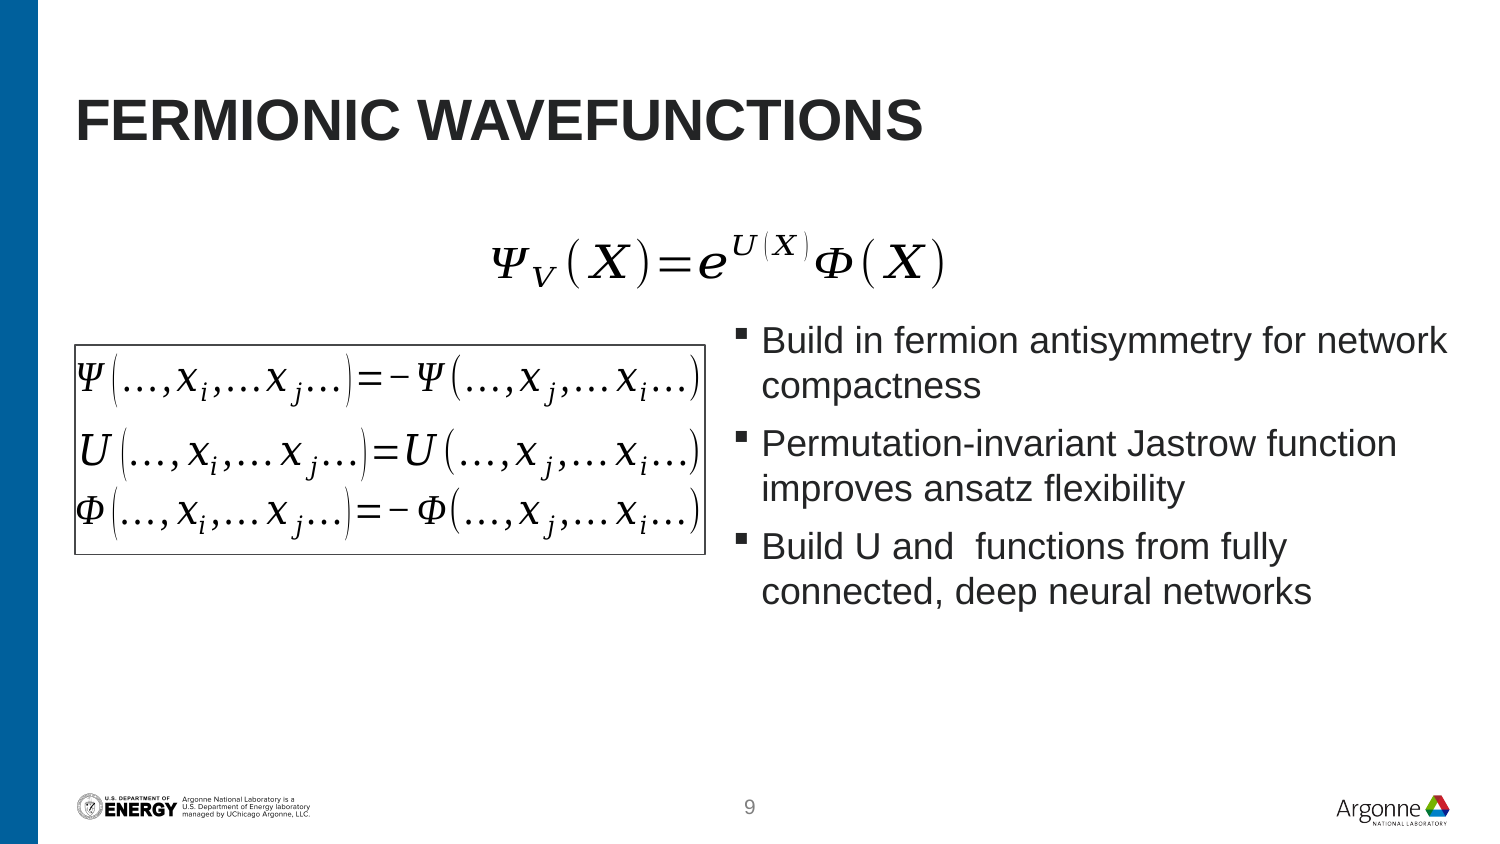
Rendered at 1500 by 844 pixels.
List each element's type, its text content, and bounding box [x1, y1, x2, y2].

title Fermionic wavefunctions [75, 58, 1449, 154]
slide_number 9 [712, 796, 788, 819]
picture [76, 793, 312, 820]
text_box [74, 344, 706, 555]
picture [1329, 788, 1457, 833]
